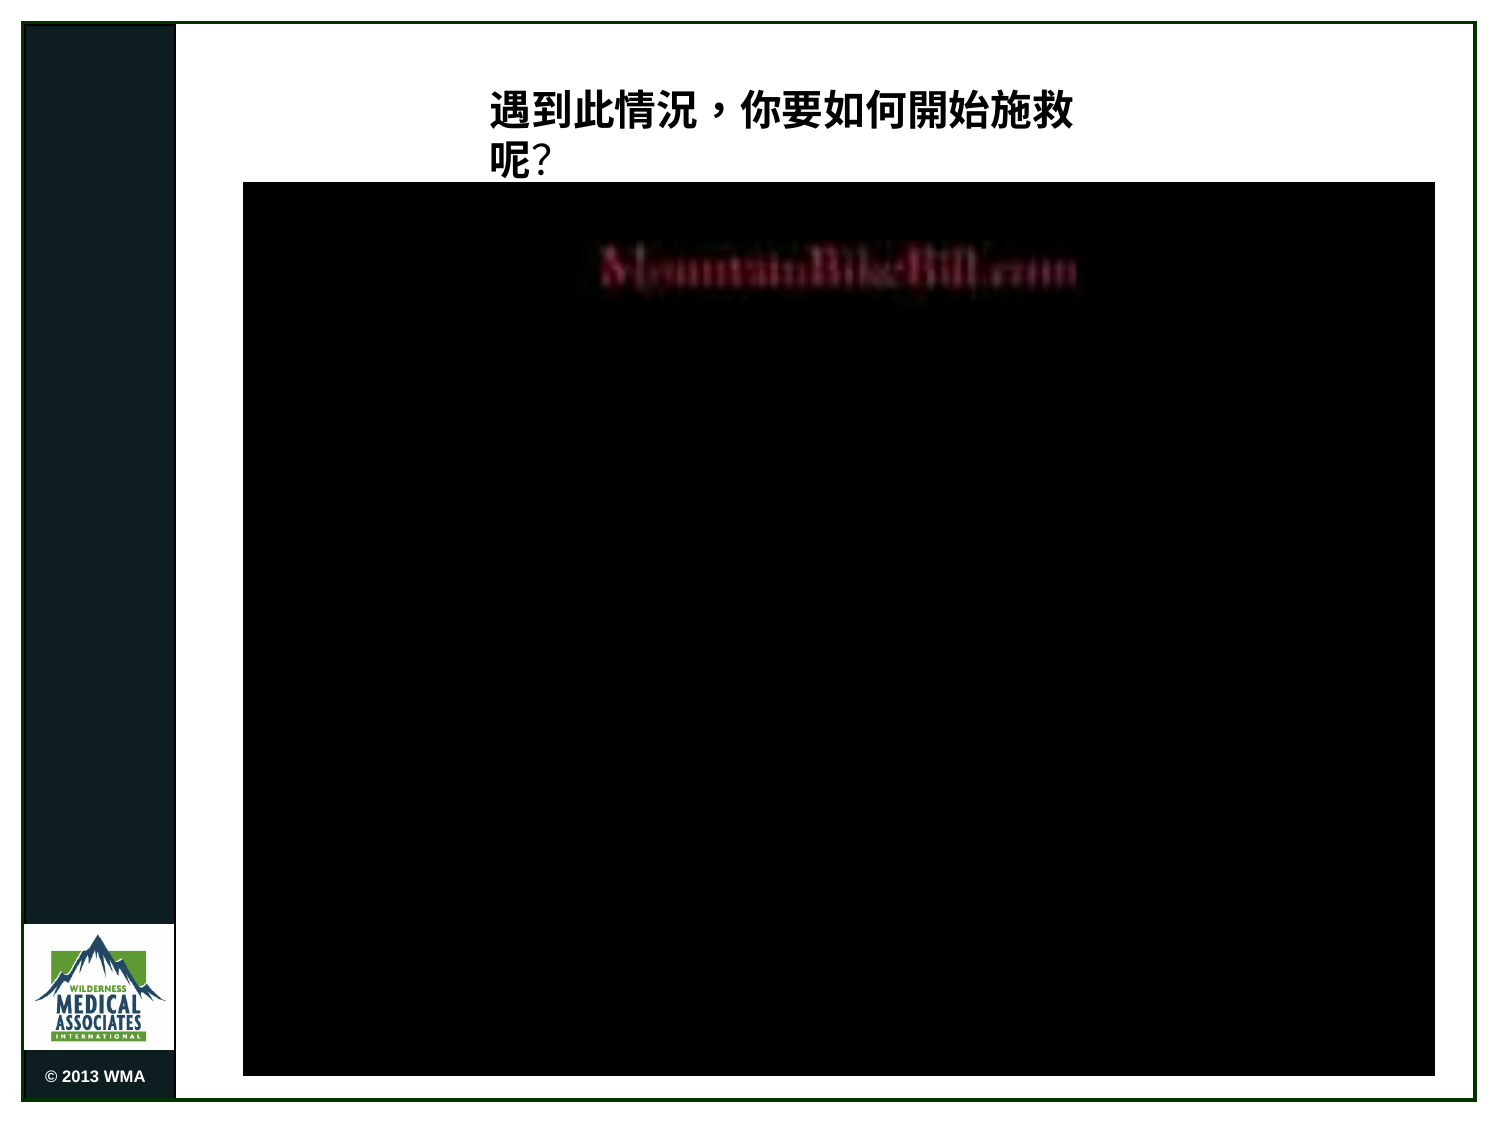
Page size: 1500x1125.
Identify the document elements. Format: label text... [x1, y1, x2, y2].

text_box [241, 181, 1436, 1077]
text_box 遇到此情況，你要如何開始施救呢？ [474, 76, 1150, 179]
picture [24, 924, 174, 1050]
